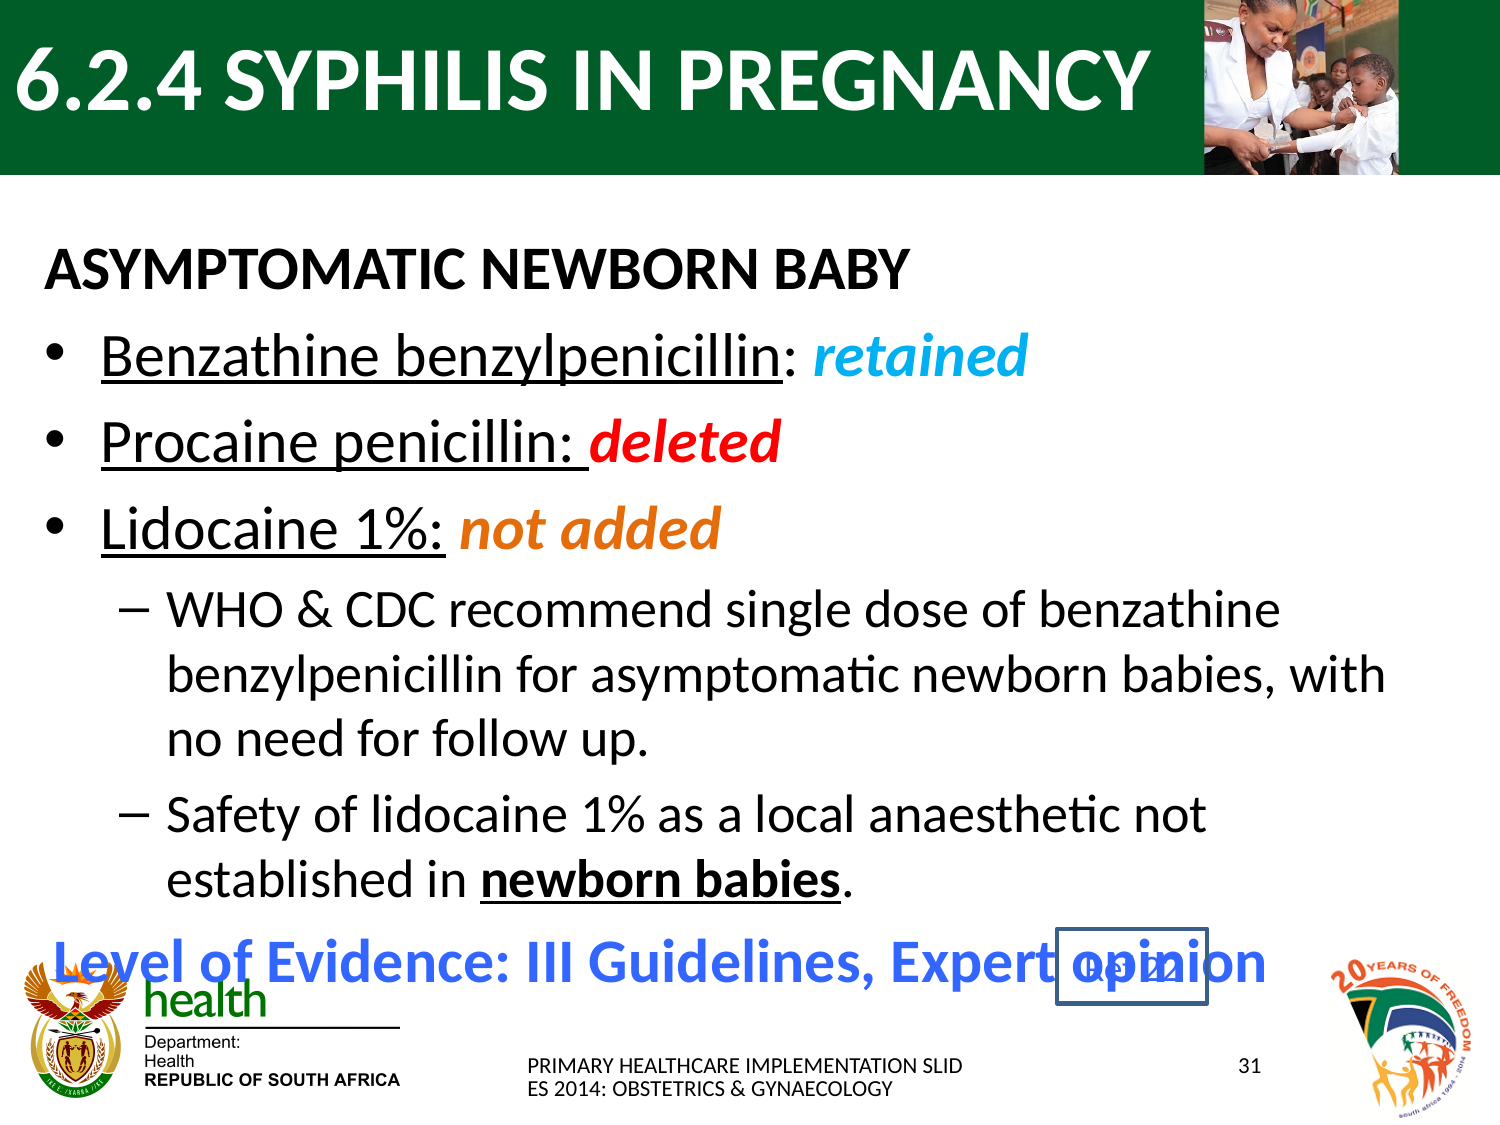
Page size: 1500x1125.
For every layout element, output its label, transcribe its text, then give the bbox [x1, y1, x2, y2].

slide_number 31 [1074, 1042, 1425, 1103]
footer PRIMARY HEALTHCARE IMPLEMENTATION SLIDES 2014: OBSTETRICS & GYNAECOLOGY [512, 1042, 988, 1103]
picture [1324, 953, 1477, 1125]
list ASYMPTOMATIC NEWBORN BABY Benzathine benzylpenicillin: retained Procaine penicillin: deleted Lidocaine 1%: not added WHO & CDC recommend single dose of benzathine benzylpenicillin for asymptomatic newborn babies, with no need for follow up. Safety of lidocaine 1% as a local anaesthetic not established in newborn babies. Level of Evidence: III Guidelines, Expert opinion [29, 219, 1459, 1005]
text_box Ref 22 [1055, 927, 1209, 1006]
title 6.2.4 SYPHILIS IN PREGNANCY [0, 11, 1350, 200]
picture [1204, 0, 1399, 175]
picture [24, 962, 400, 1098]
